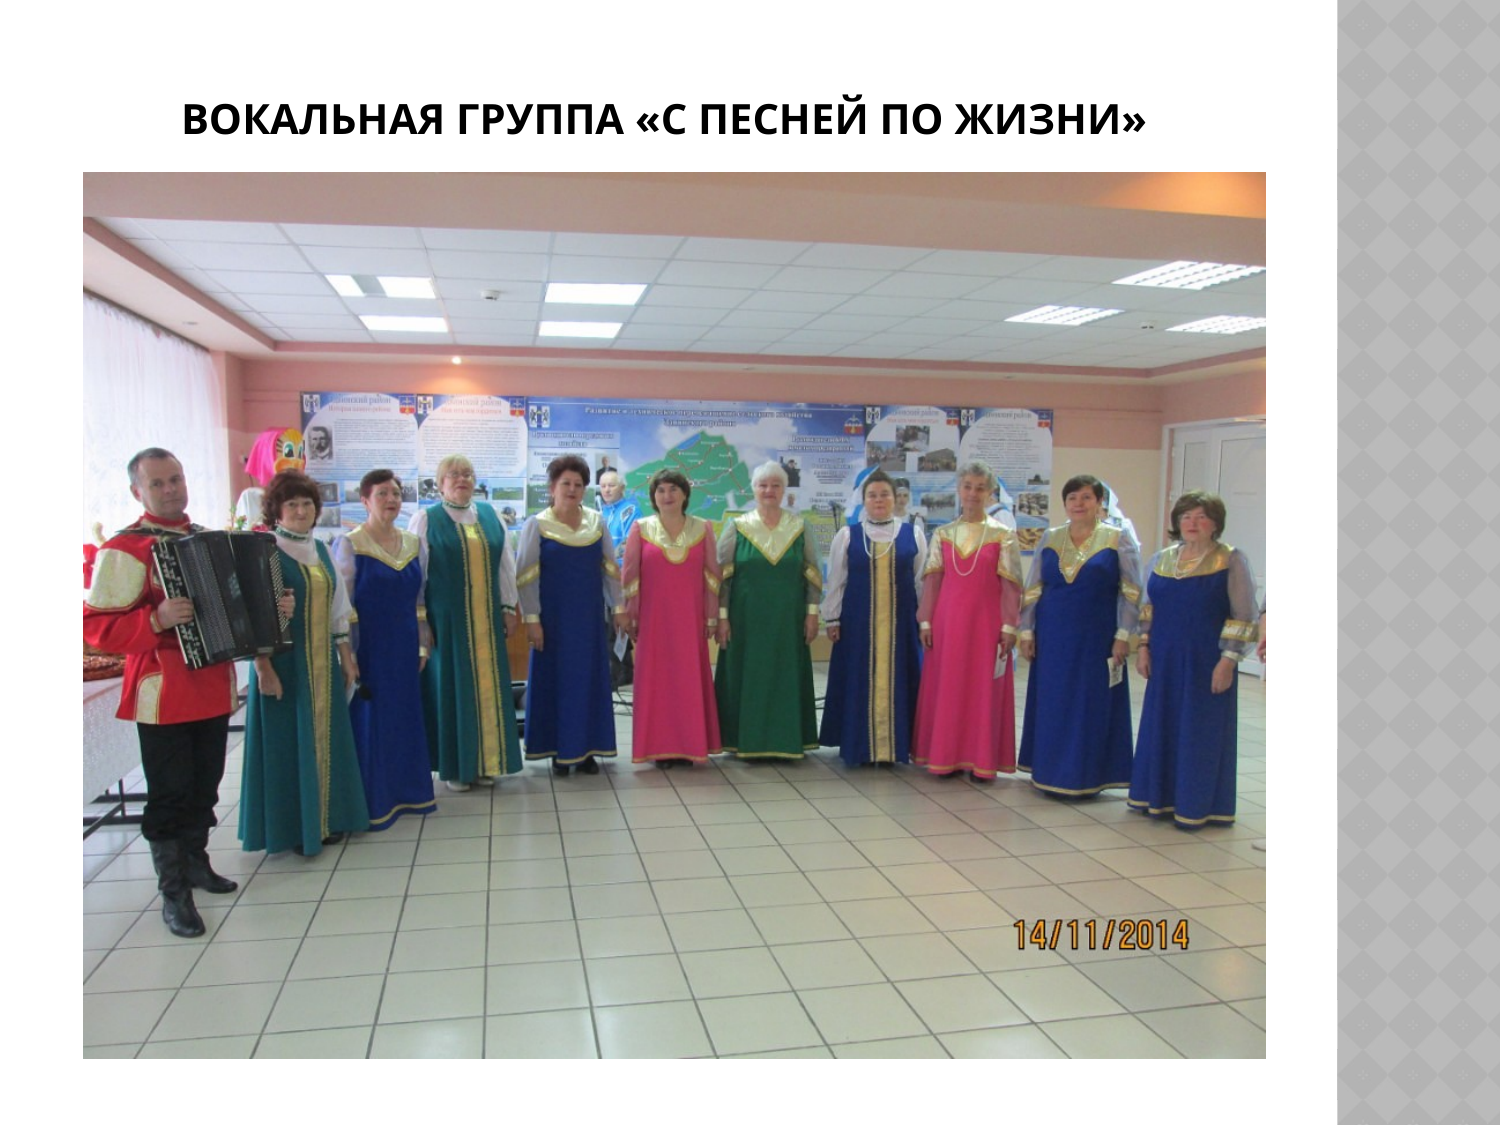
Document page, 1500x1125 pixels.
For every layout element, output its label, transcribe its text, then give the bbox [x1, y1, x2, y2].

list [83, 172, 1266, 1060]
title Вокальная группа «С песней по жизни» [70, 58, 1258, 194]
